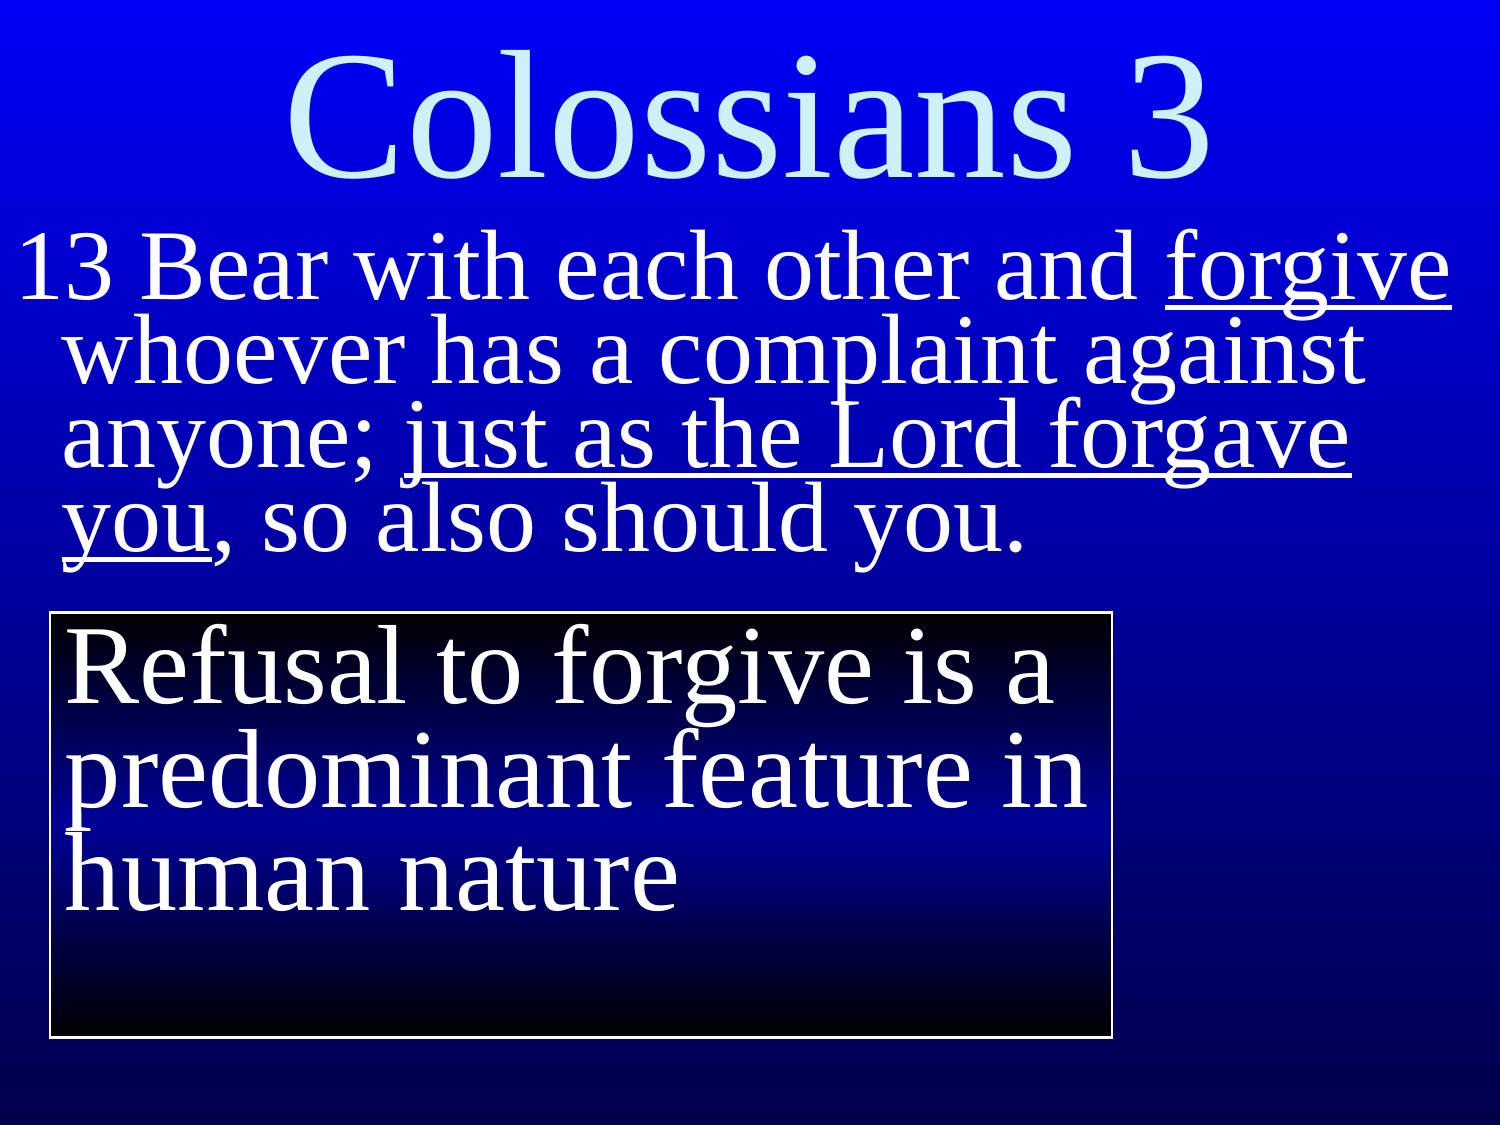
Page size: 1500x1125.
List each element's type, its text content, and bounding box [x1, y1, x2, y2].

list 13 Bear with each other and forgive whoever has a complaint against anyone; just as the Lord forgave you, so also should you. [0, 251, 1500, 1026]
text_box Refusal to forgive is a predominant feature in human nature [49, 612, 1113, 1038]
title Colossians 3 [0, 0, 1500, 251]
